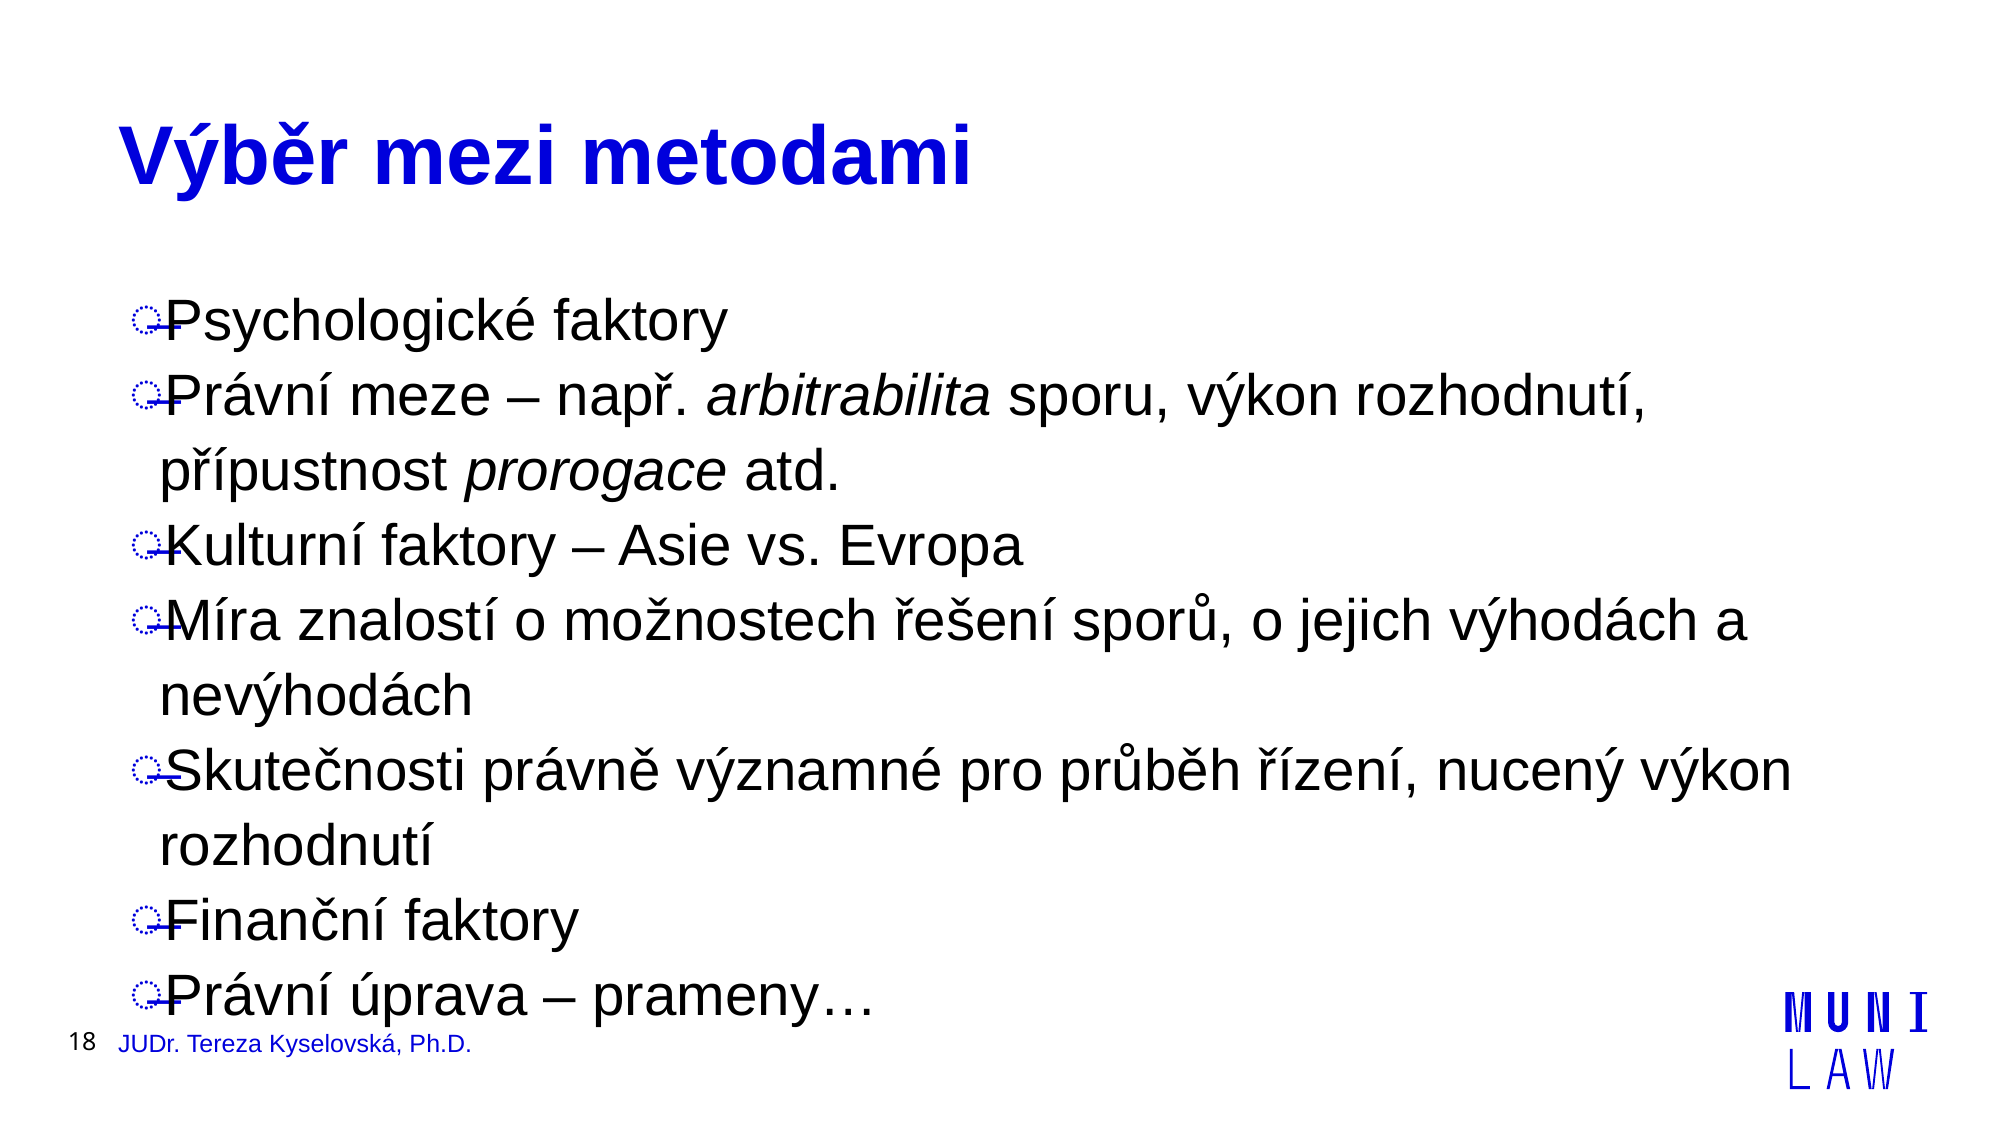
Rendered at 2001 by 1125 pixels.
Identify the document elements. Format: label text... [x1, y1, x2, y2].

slide_number 18 [67, 1021, 110, 1063]
footer JUDr. Tereza Kyselovská, Ph.D. [118, 1021, 1418, 1063]
list Psychologické faktory Právní meze – např. arbitrabilita sporu, výkon rozhodnutí, přípustnost prorogace atd. Kulturní faktory – Asie vs. Evropa Míra znalostí o možnostech řešení sporů, o jejich výhodách a nevýhodách Skutečnosti právně významné pro průběh řízení, nucený výkon rozhodnutí Finanční faktory Právní úprava – prameny… [118, 277, 1883, 957]
title Výběr mezi metodami [118, 118, 1883, 193]
